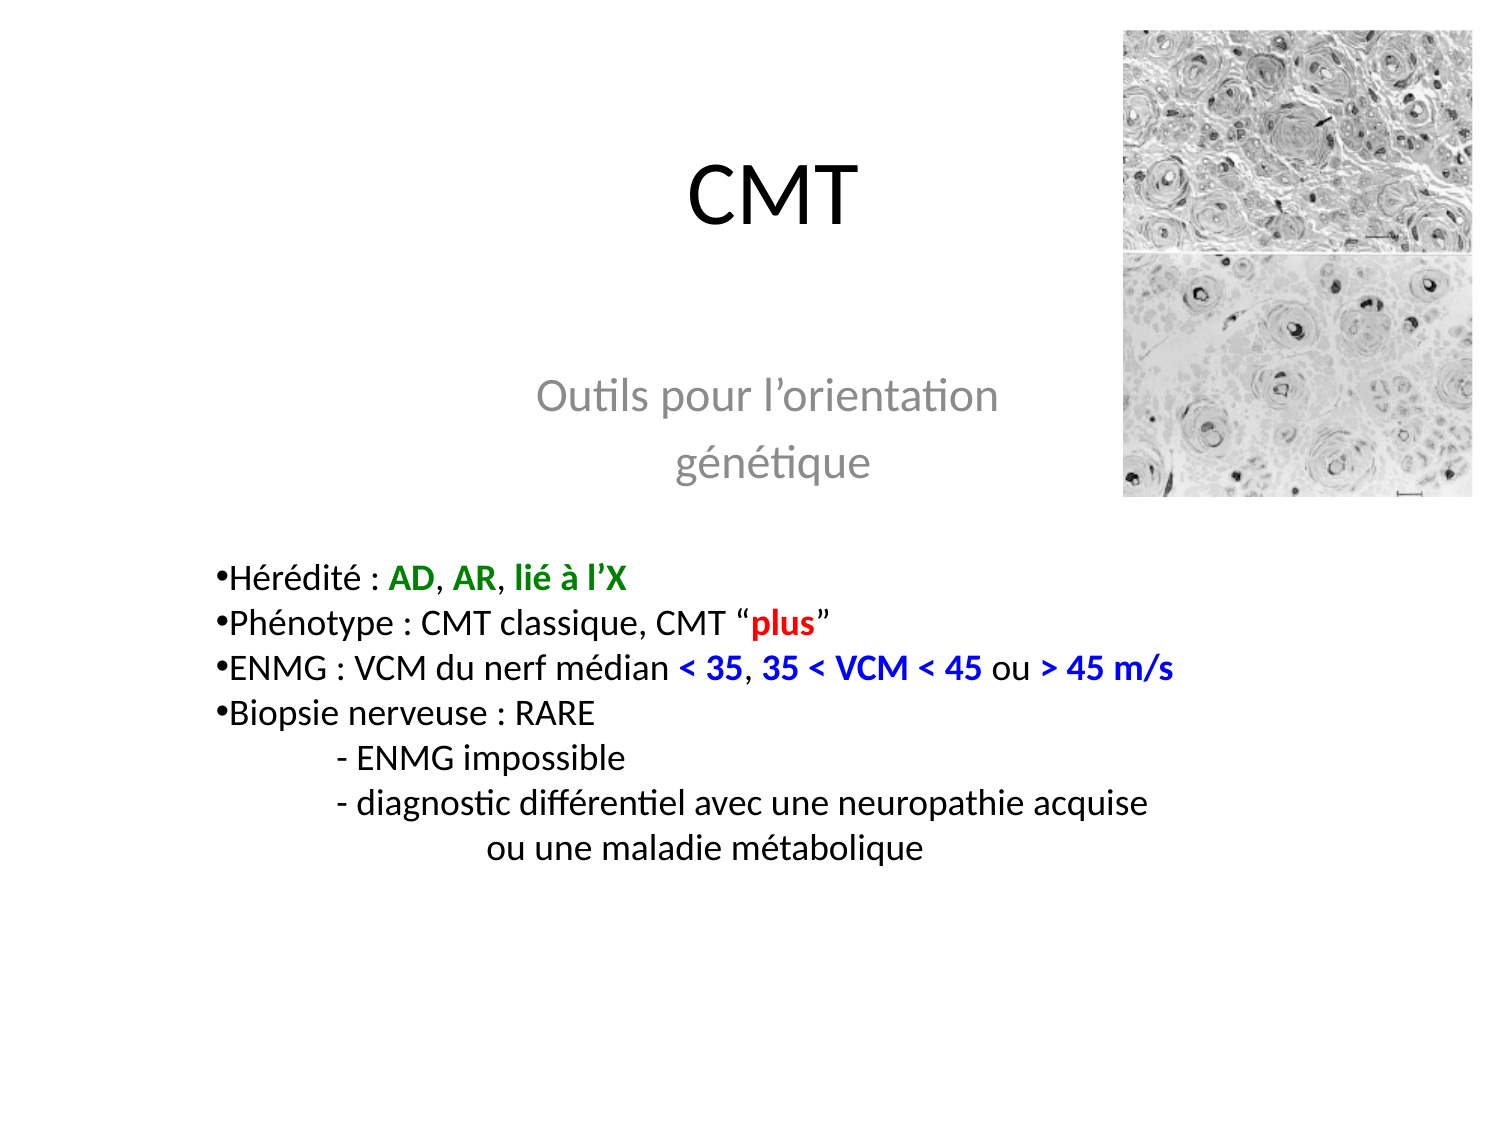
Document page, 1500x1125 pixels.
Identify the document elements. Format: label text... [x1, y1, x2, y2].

subtitle Outils pour l’orientation génétique [248, 355, 1118, 497]
text_box Hérédité : AD, AR, lié à l’X Phénotype : CMT classique, CMT “plus” ENMG : VCM du nerf médian < 35, 35 < VCM < 45 ou > 45 m/s Biopsie nerveuse : RARE - ENMG impossible - diagnostic différentiel avec une neuropathie acquise ou une maladie métabolique [171, 545, 1189, 921]
title CMT [135, 67, 1118, 309]
picture [1123, 29, 1474, 497]
